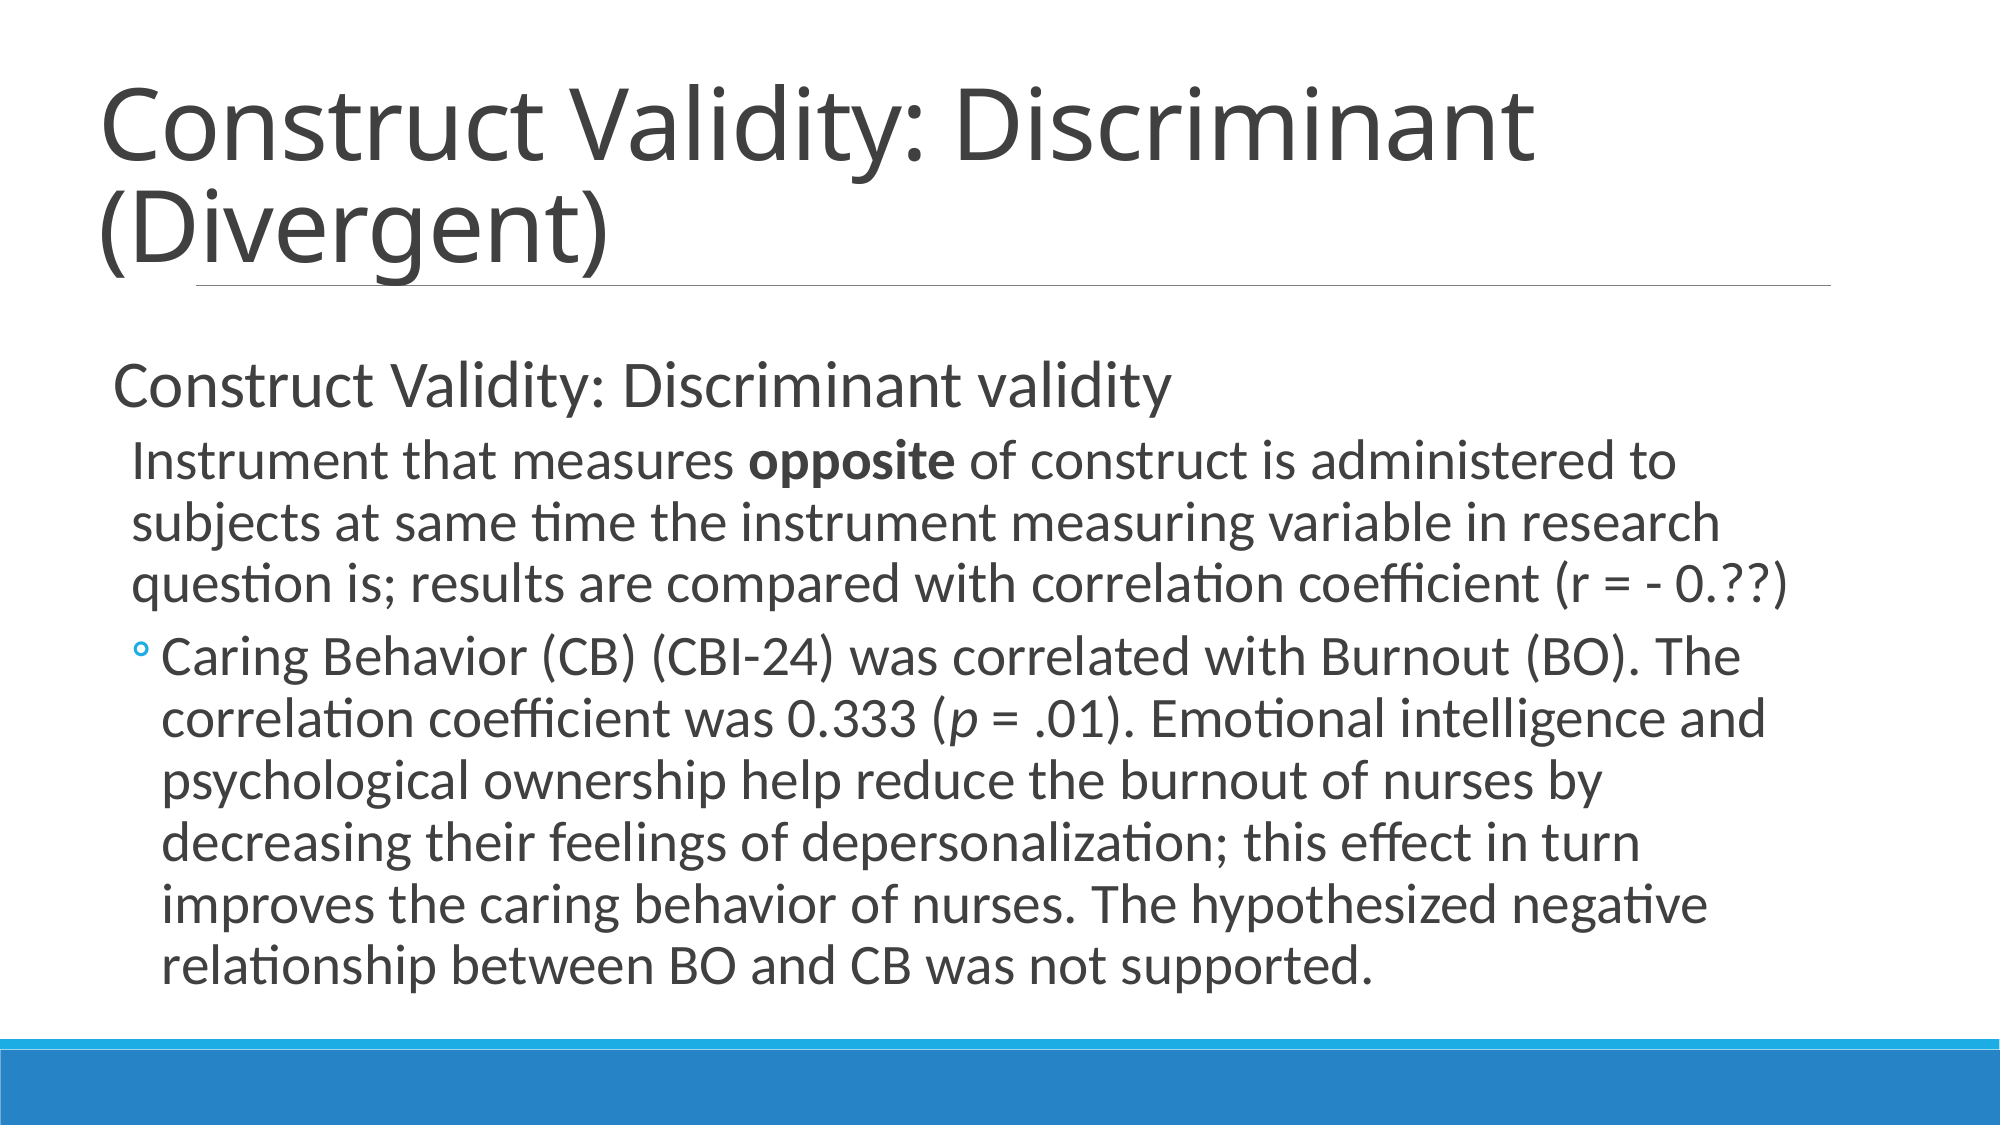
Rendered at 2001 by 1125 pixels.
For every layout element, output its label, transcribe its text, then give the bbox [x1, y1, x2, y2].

list Construct Validity: Discriminant validity Instrument that measures opposite of construct is administered to subjects at same time the instrument measuring variable in research question is; results are compared with correlation coefficient (r = - 0.??) Caring Behavior (CB) (CBI-24) was correlated with Burnout (BO). The correlation coefficient was 0.333 (p = .01). Emotional intelligence and psychological ownership help reduce the burnout of nurses by decreasing their feelings of depersonalization; this effect in turn improves the caring behavior of nurses. The hypothesized negative relationship between BO and CB was not supported. [78, 340, 1830, 1016]
title Construct Validity: Discriminant (Divergent) [78, 62, 1830, 301]
